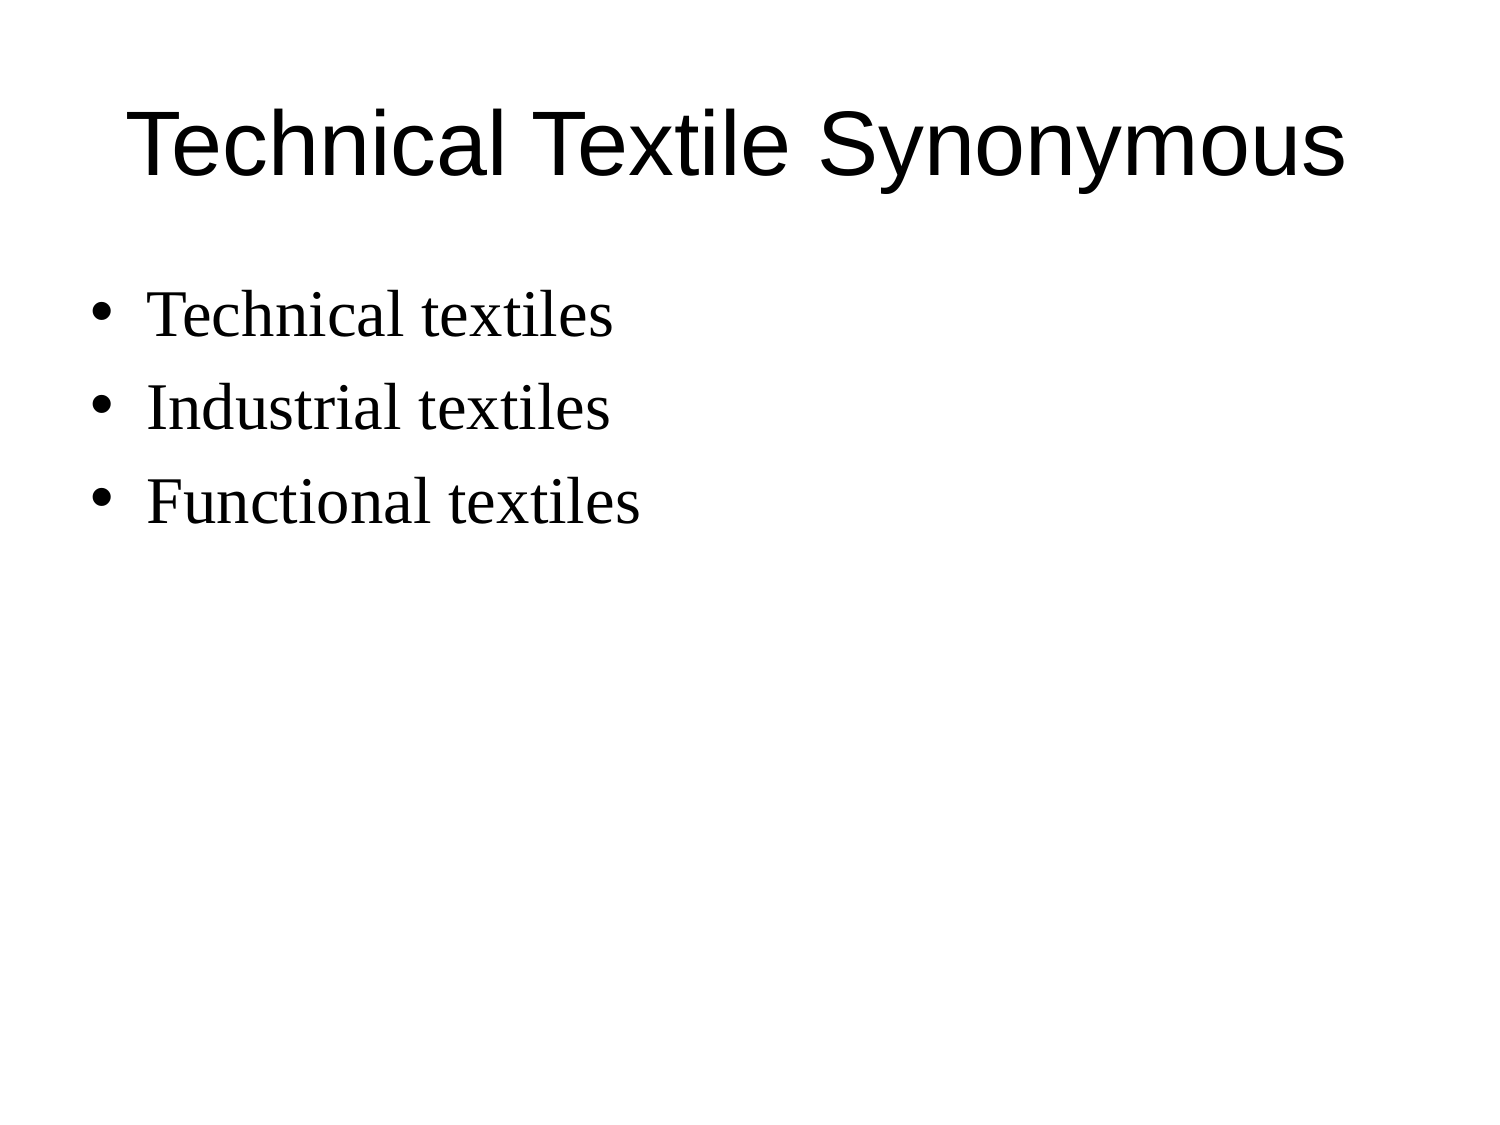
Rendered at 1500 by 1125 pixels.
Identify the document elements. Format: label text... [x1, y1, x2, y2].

title Technical Textile Synonymous [75, 45, 1425, 233]
list Technical textiles Industrial textiles Functional textiles [75, 262, 1425, 1005]
